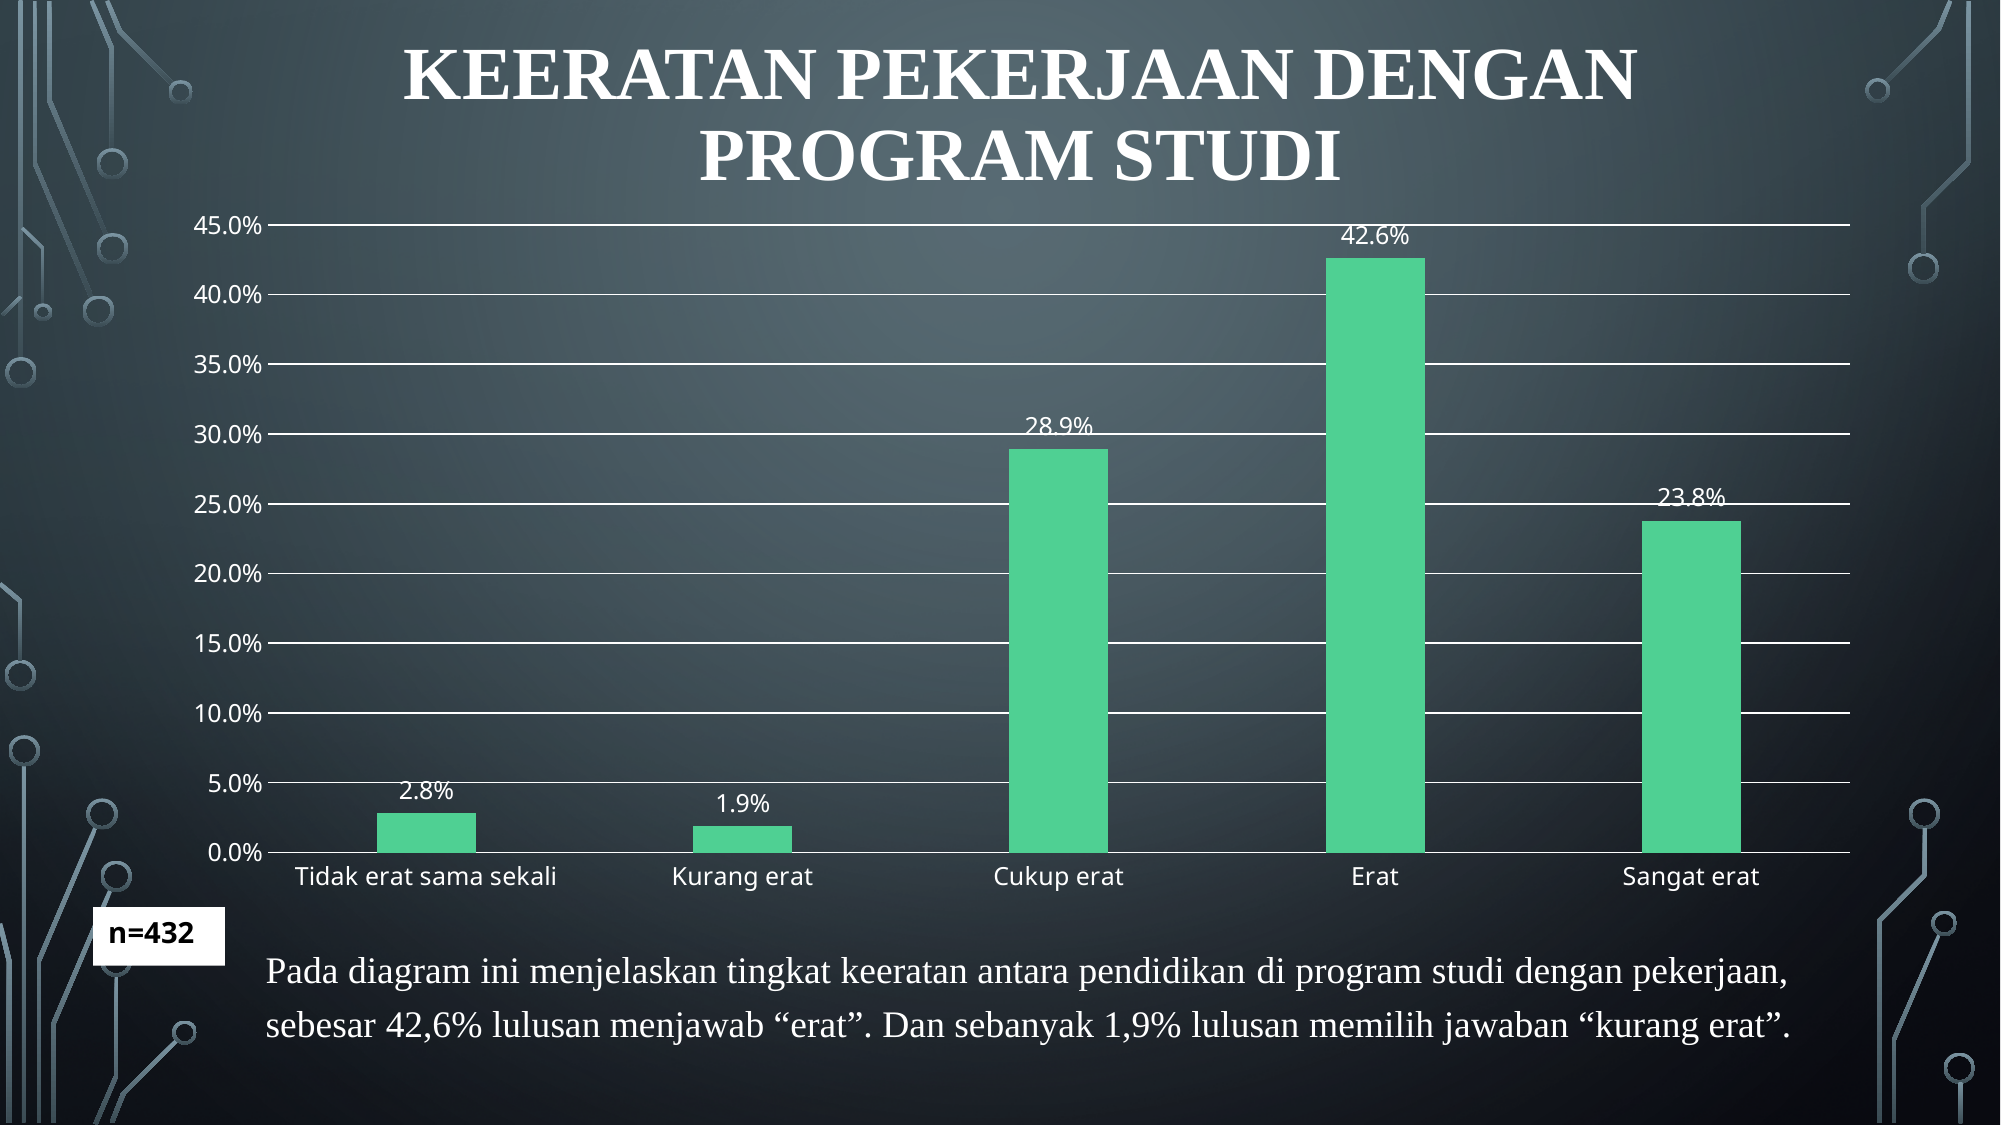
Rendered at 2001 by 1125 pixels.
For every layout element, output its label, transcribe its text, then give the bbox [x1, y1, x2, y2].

chart [158, 193, 1885, 908]
list Pada diagram ini menjelaskan tingkat keeratan antara pendidikan di program studi dengan pekerjaan, sebesar 42,6% lulusan menjawab “erat”. Dan sebanyak 1,9% lulusan memilih jawaban “kurang erat”. [250, 929, 1835, 1094]
title Keeratan pekerjaan dengan program studi [250, 61, 1793, 171]
text_box n=432 [93, 907, 225, 966]
